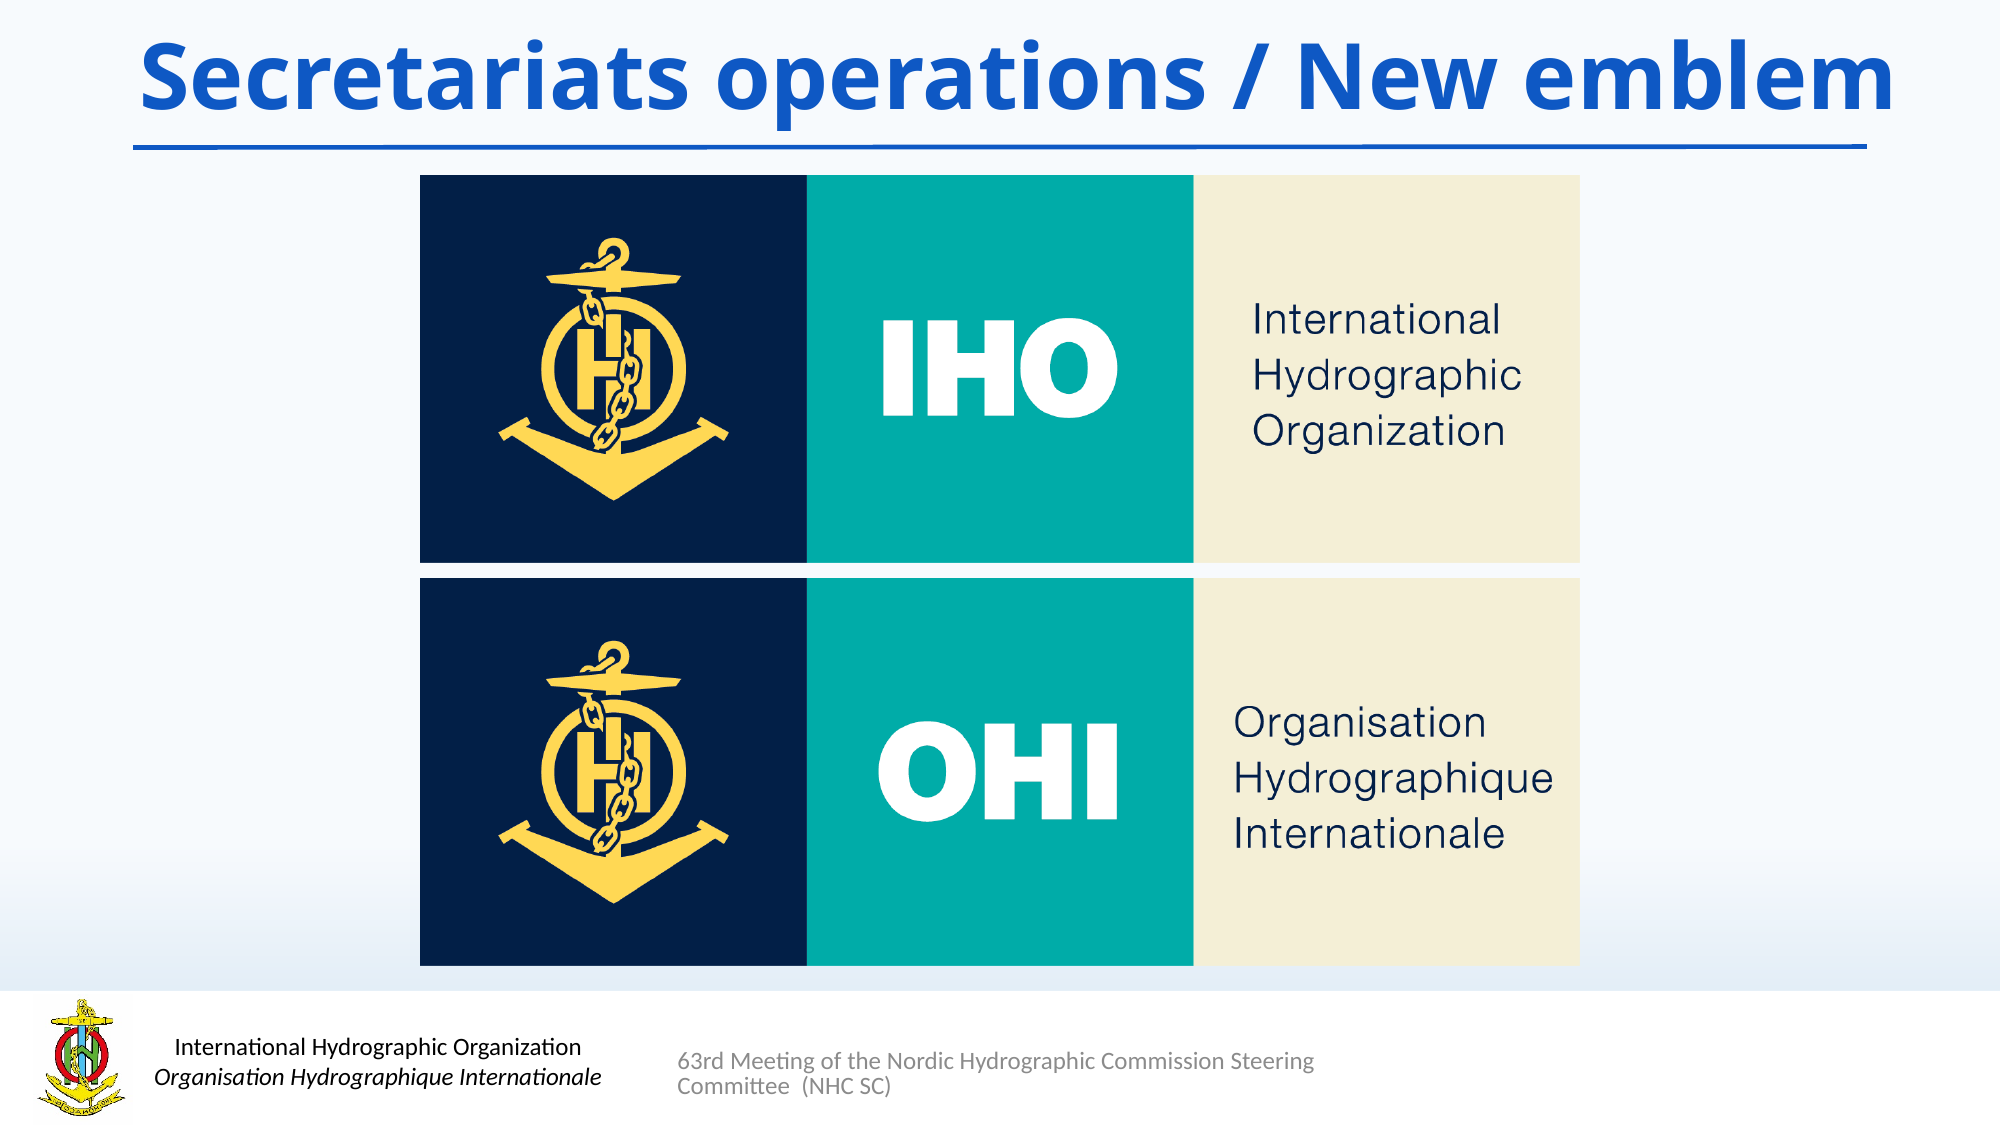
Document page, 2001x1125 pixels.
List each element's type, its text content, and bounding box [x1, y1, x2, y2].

picture [420, 578, 1580, 966]
footer 63rd Meeting of the Nordic Hydrographic Commission Steering Committee (NHC SC) [662, 1029, 1338, 1090]
picture [33, 994, 133, 1125]
picture [420, 175, 1580, 563]
text_box Secretariats operations / New emblem [124, 0, 1953, 159]
